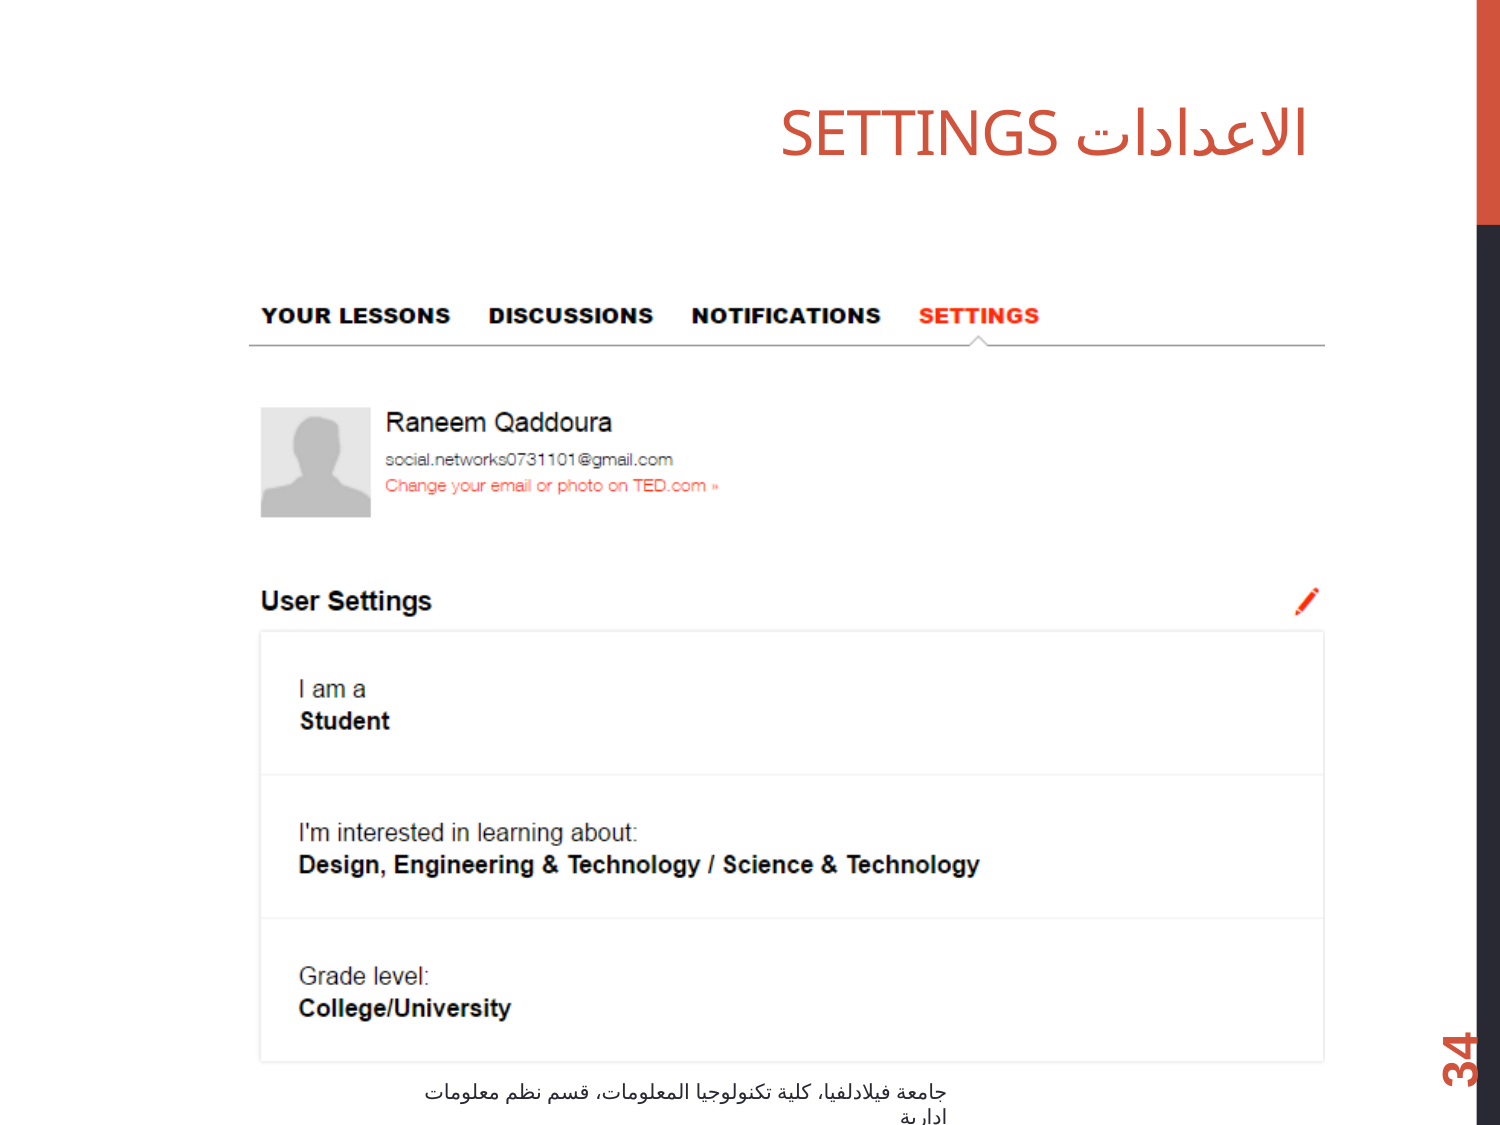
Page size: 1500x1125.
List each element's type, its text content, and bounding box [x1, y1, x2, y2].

picture [249, 290, 1326, 1069]
slide_number 34 [1427, 887, 1488, 1104]
title الاعدادات Settings [75, 24, 1325, 250]
